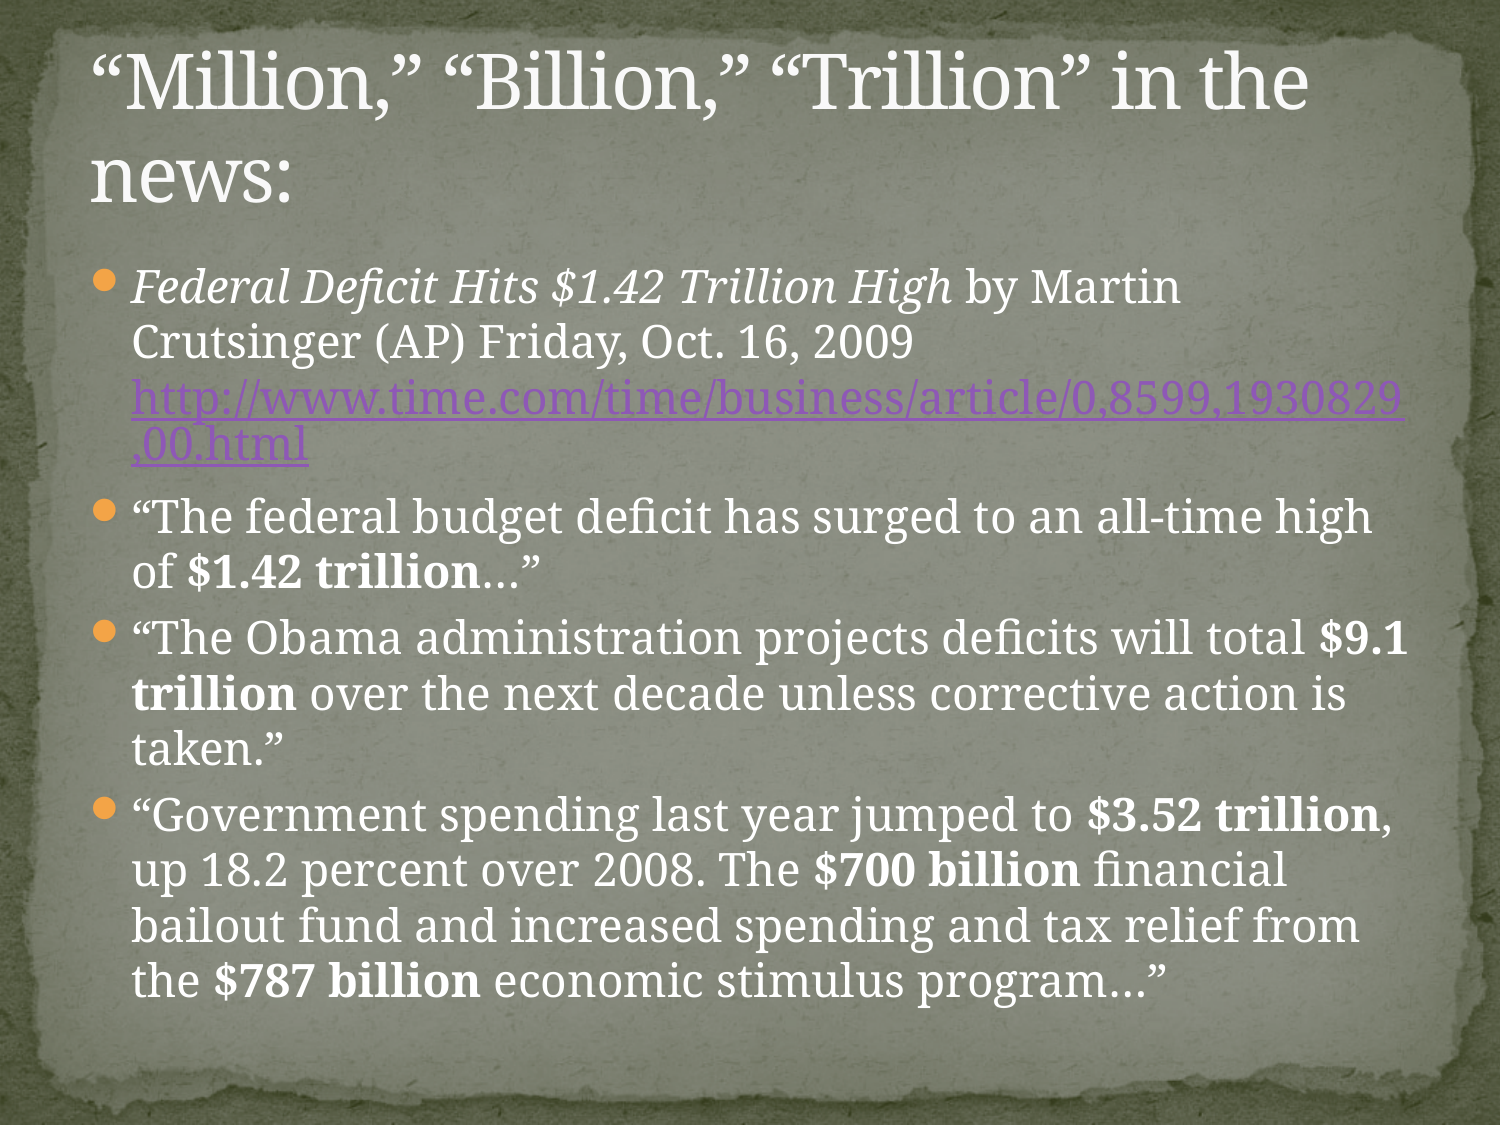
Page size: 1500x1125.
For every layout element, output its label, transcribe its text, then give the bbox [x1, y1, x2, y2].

list Federal Deficit Hits $1.42 Trillion High by Martin Crutsinger (AP) Friday, Oct. 16, 2009 http://www.time.com/time/business/article/0,8599,1930829,00.html “The federal budget deficit has surged to an all-time high of $1.42 trillion…” “The Obama administration projects deficits will total $9.1 trillion over the next decade unless corrective action is taken.” “Government spending last year jumped to $3.52 trillion, up 18.2 percent over 2008. The $700 billion financial bailout fund and increased spending and tax relief from the $787 billion economic stimulus program…” [75, 249, 1425, 1038]
title “Million,” “Billion,” “Trillion” in the news: [74, 24, 1425, 225]
